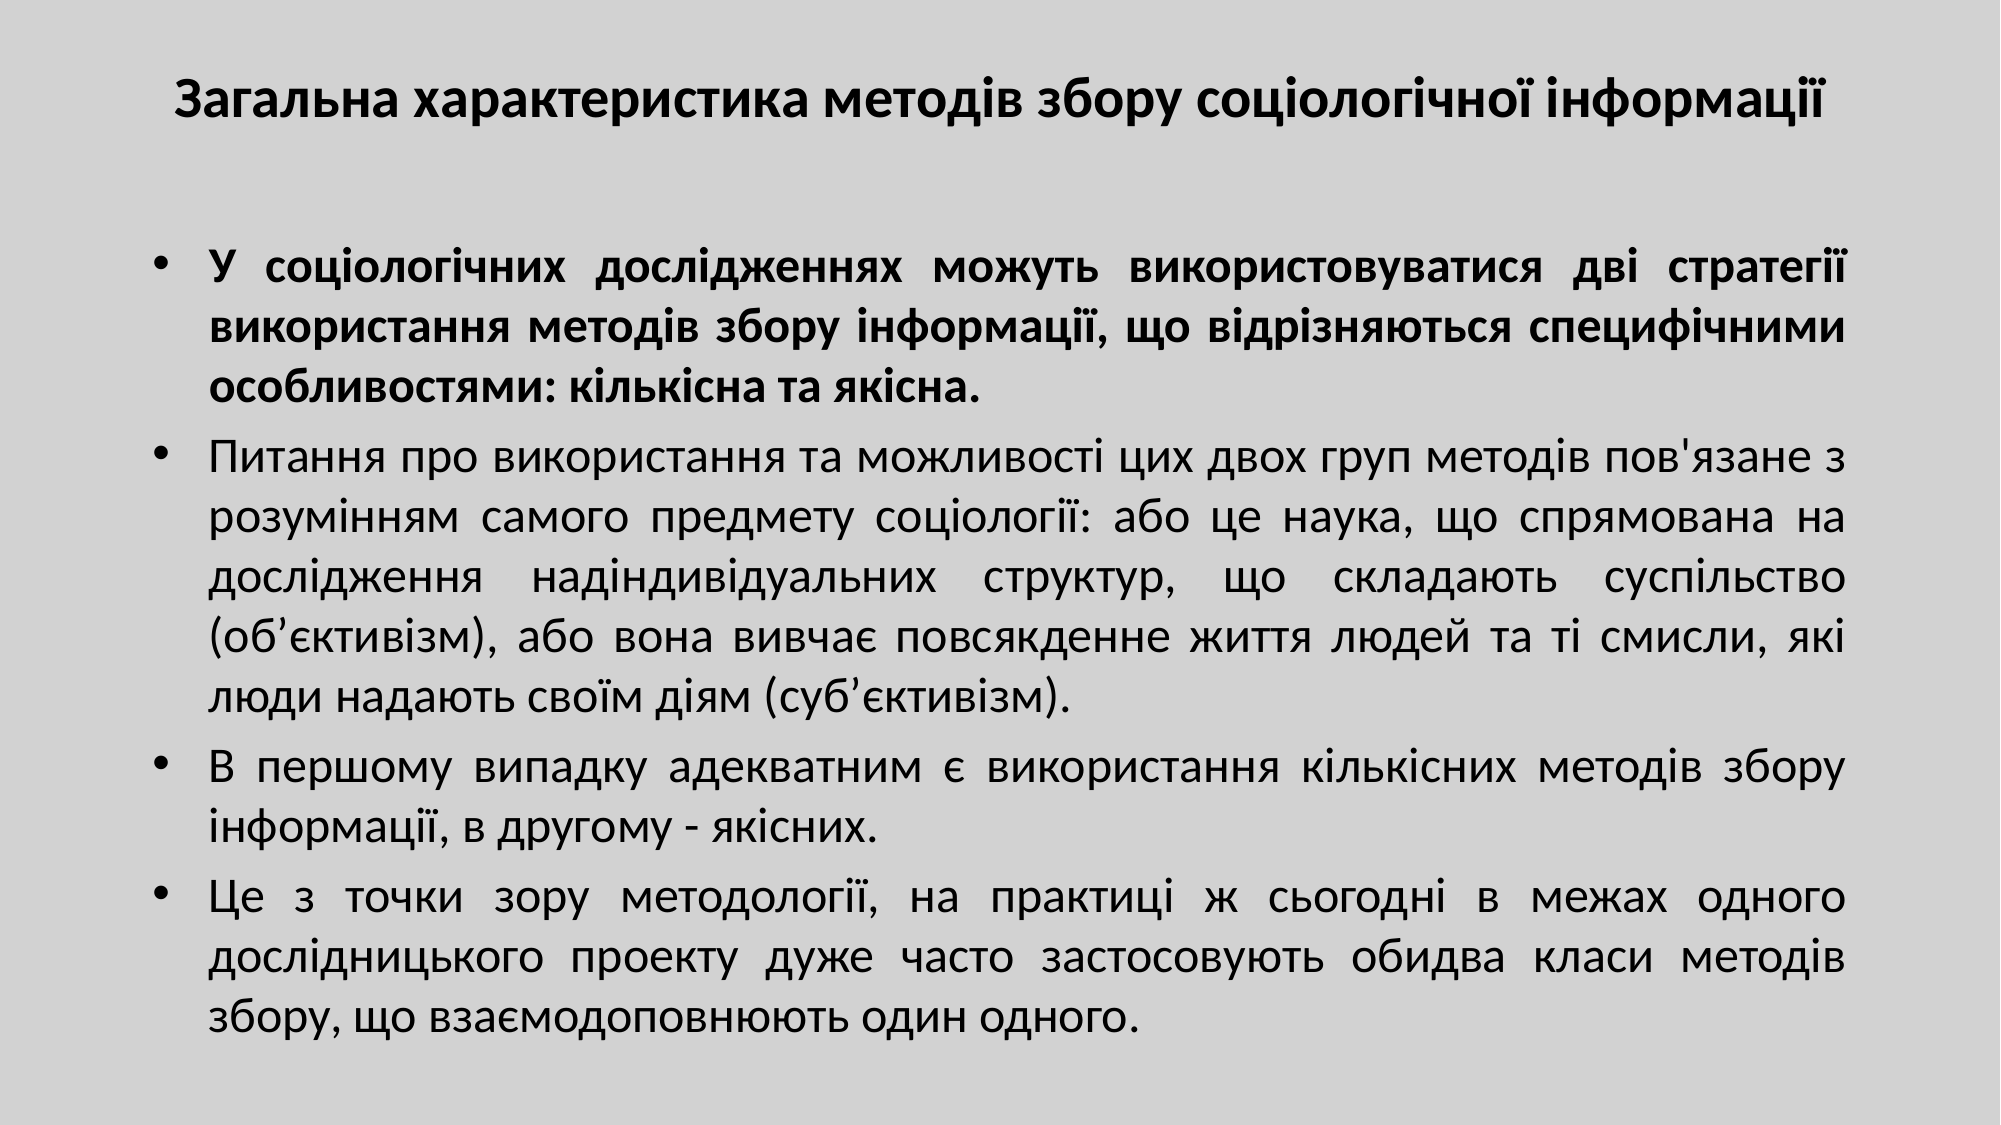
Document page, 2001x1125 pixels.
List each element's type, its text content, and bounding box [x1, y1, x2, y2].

list У соціологічних дослідженнях можуть використовуватися дві стратегії використання методів збору інформації, що відрізняються специфічними особливостями: кількісна та якісна. Питання про використання та можливості цих двох груп методів пов'язане з розумінням самого предмету соціології: або це наука, що спрямована на дослідження надіндивідуальних структур, що складають суспільство (об’єктивізм), або вона вивчає повсякденне життя людей та ті смисли, які люди надають своїм діям (суб’єктивізм). В першому випадку адекватним є використання кількісних методів збору інформації, в другому - якісних. Це з точки зору методології, на практиці ж сьогодні в межах одного дослідницького проекту дуже часто застосовують обидва класи методів збору, що взаємодоповнюють один одного. [137, 224, 1863, 1063]
title Загальна характеристика методів збору соціологічної інформації [99, 37, 1900, 150]
